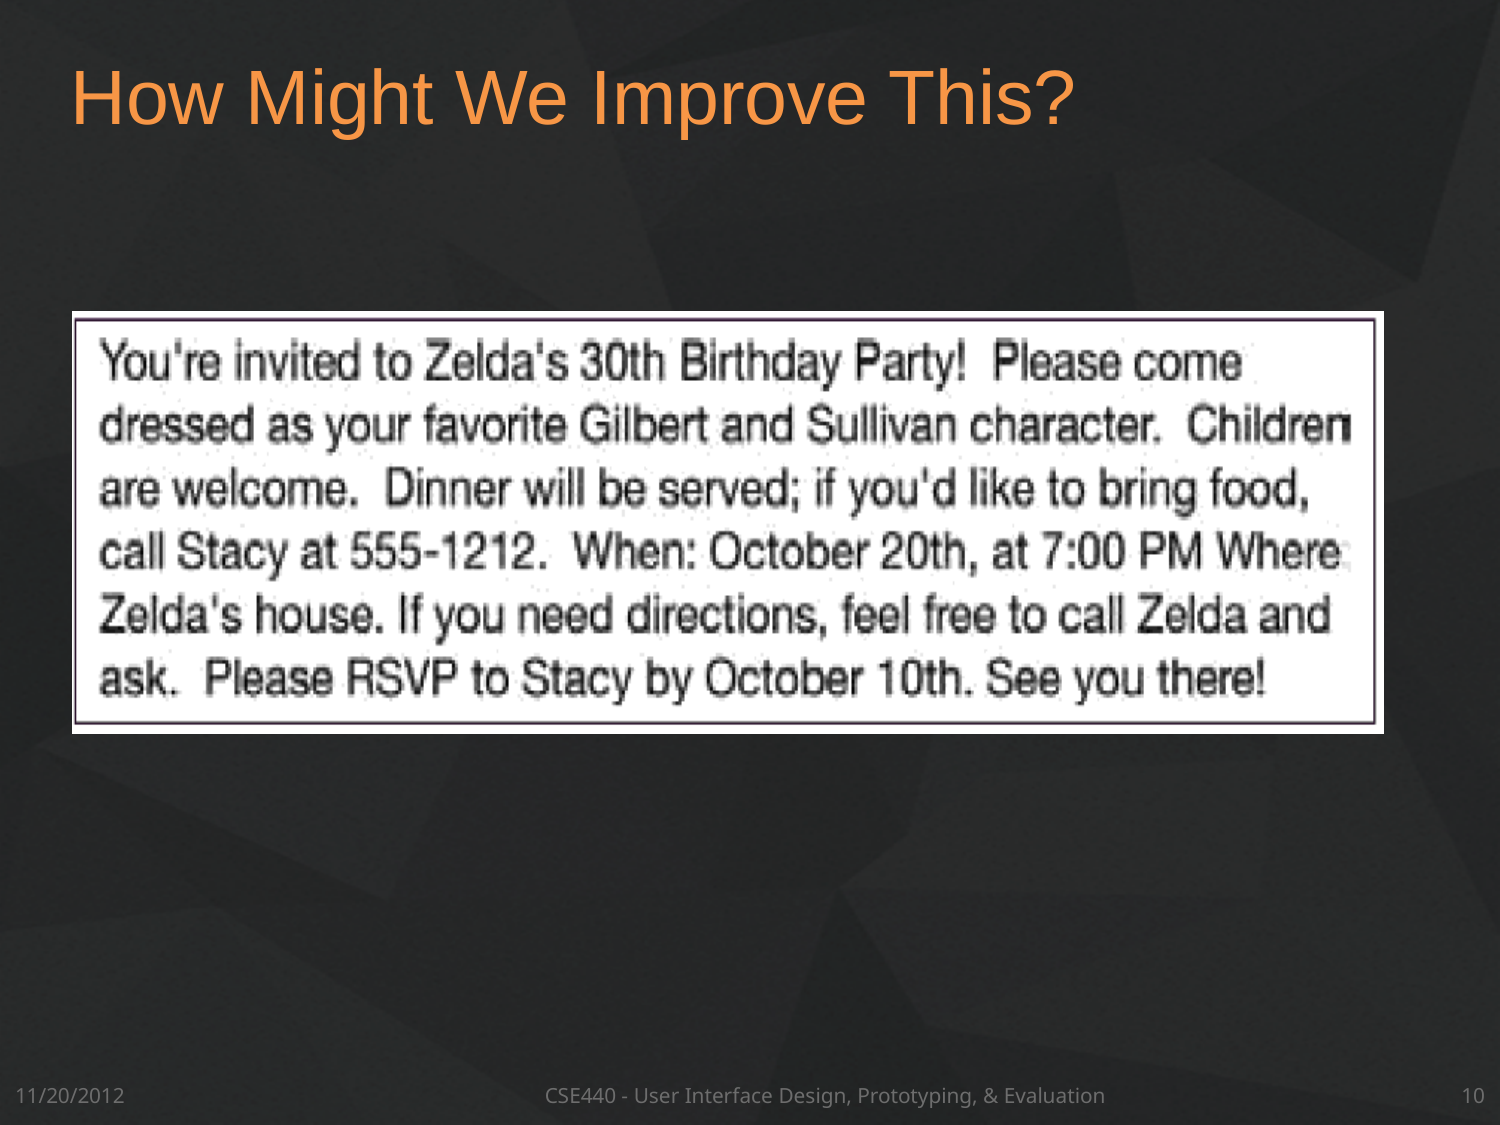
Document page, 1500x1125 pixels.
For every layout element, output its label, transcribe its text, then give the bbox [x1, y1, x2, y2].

title How Might We Improve This? [55, 0, 1478, 188]
picture [0, 0, 1500, 1074]
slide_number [0, 1074, 312, 1125]
slide_number 10 [1337, 1074, 1500, 1125]
footer CSE440 - User Interface Design, Prototyping, & Evaluation [312, 1074, 1337, 1125]
